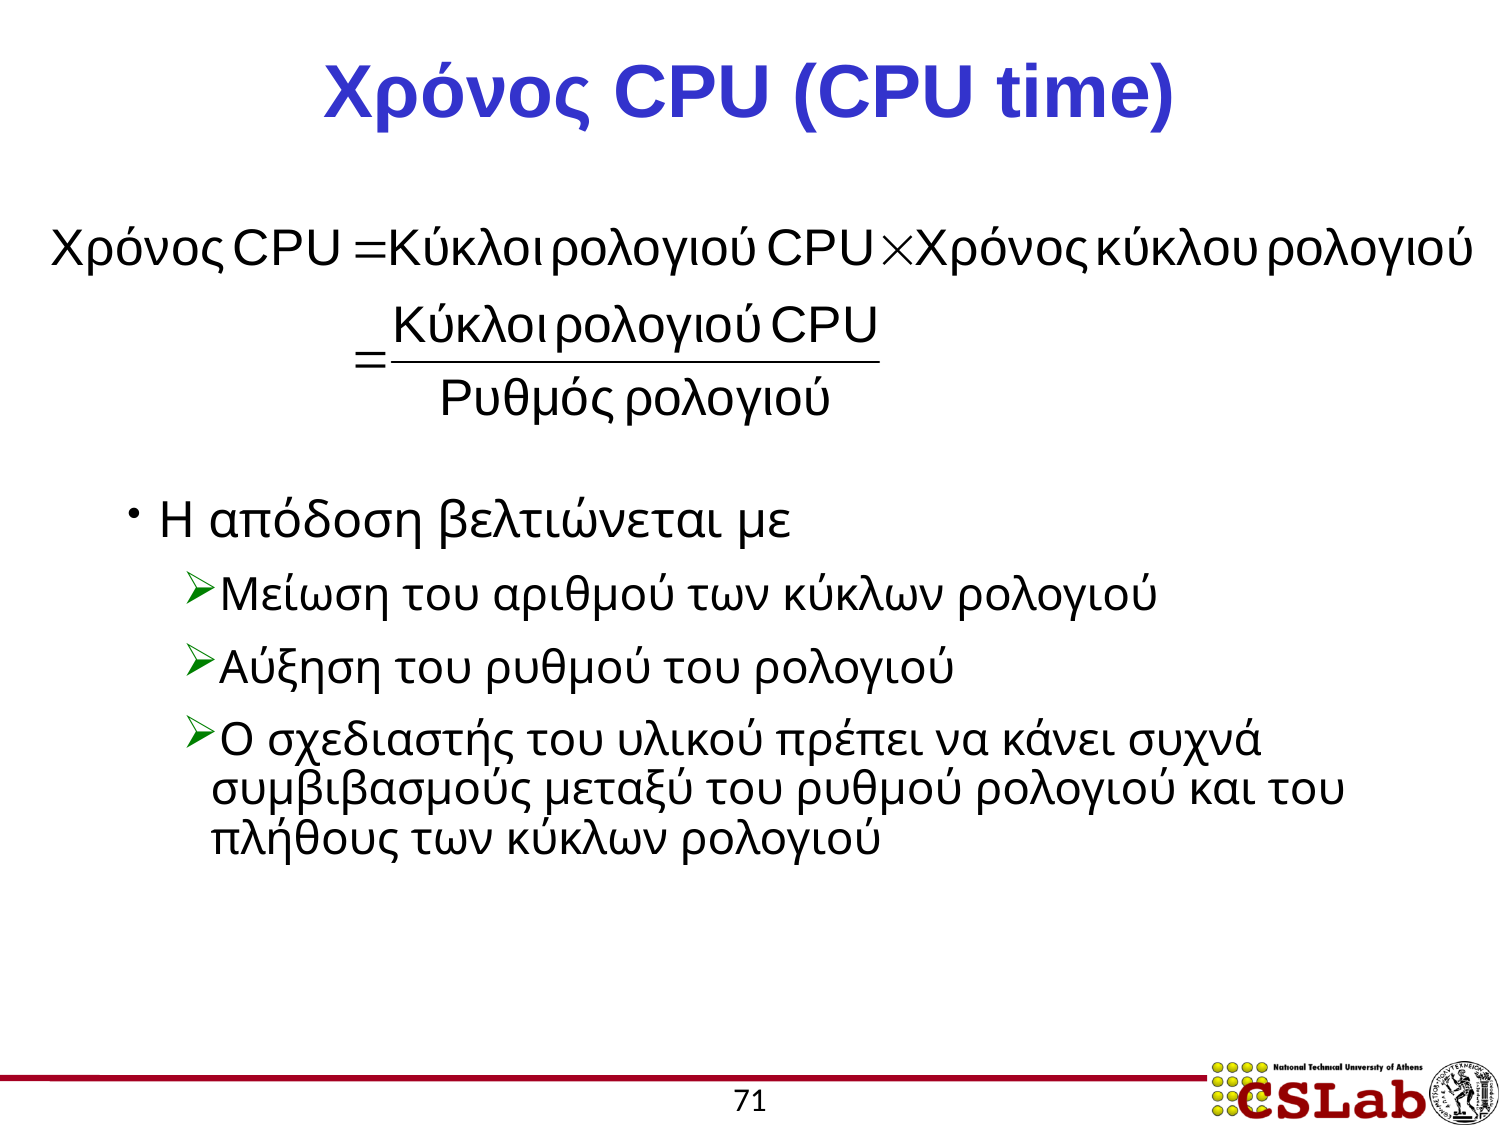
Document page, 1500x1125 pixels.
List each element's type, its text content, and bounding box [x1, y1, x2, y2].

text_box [40, 215, 1480, 439]
title Χρόνος CPU (CPU time) [56, 37, 1444, 138]
text_box 71 [512, 1070, 988, 1125]
list Η απόδοση βελτιώνεται με Μείωση του αριθμού των κύκλων ρολογιού Αύξηση του ρυθμού του ρολογιού Ο σχεδιαστής του υλικού πρέπει να κάνει συχνά συμβιβασμούς μεταξύ του ρυθμού ρολογιού και του πλήθους των κύκλων ρολογιού [112, 486, 1469, 1024]
picture [1207, 1060, 1499, 1125]
